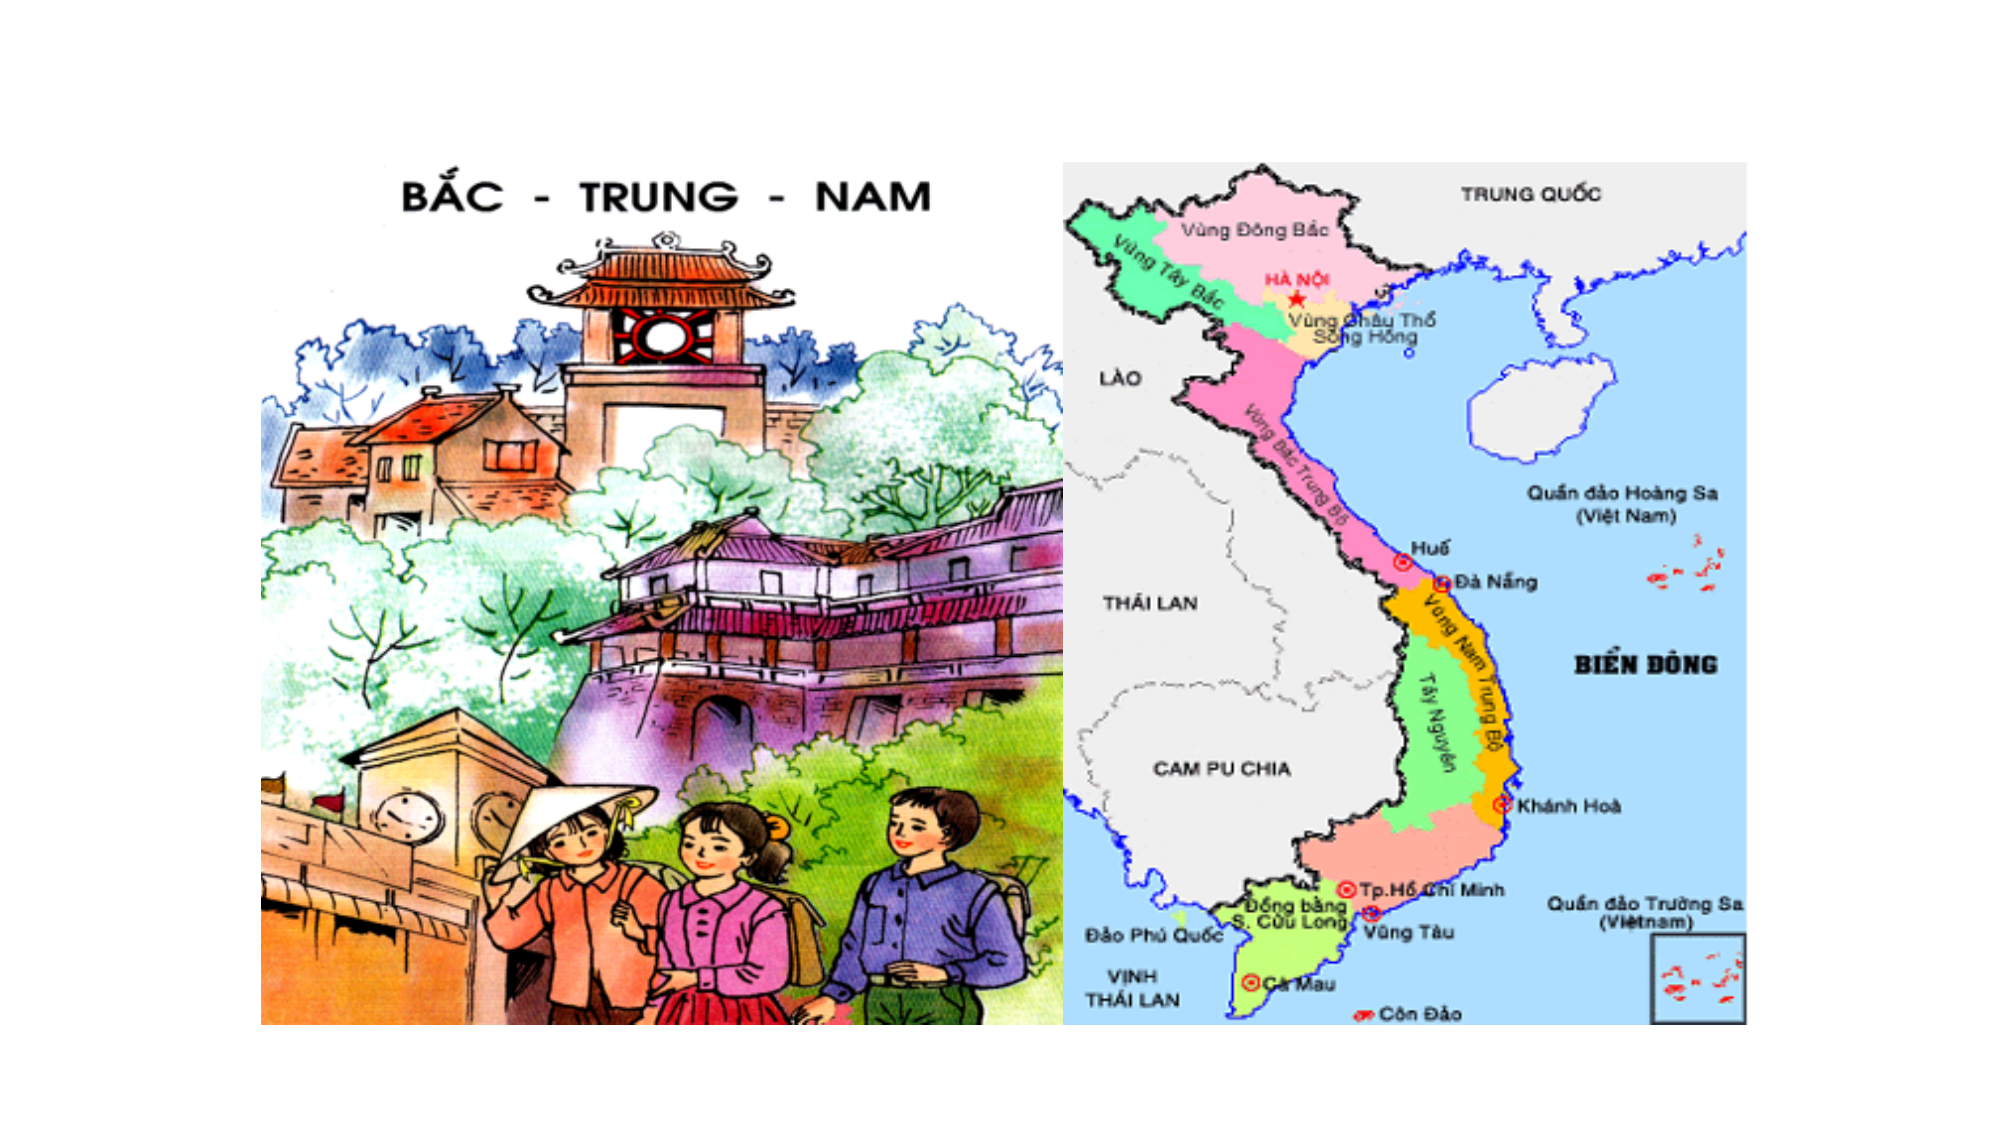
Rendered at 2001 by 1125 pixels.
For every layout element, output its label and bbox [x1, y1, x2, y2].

text_box [1063, 162, 1750, 1025]
picture [261, 162, 1063, 1025]
